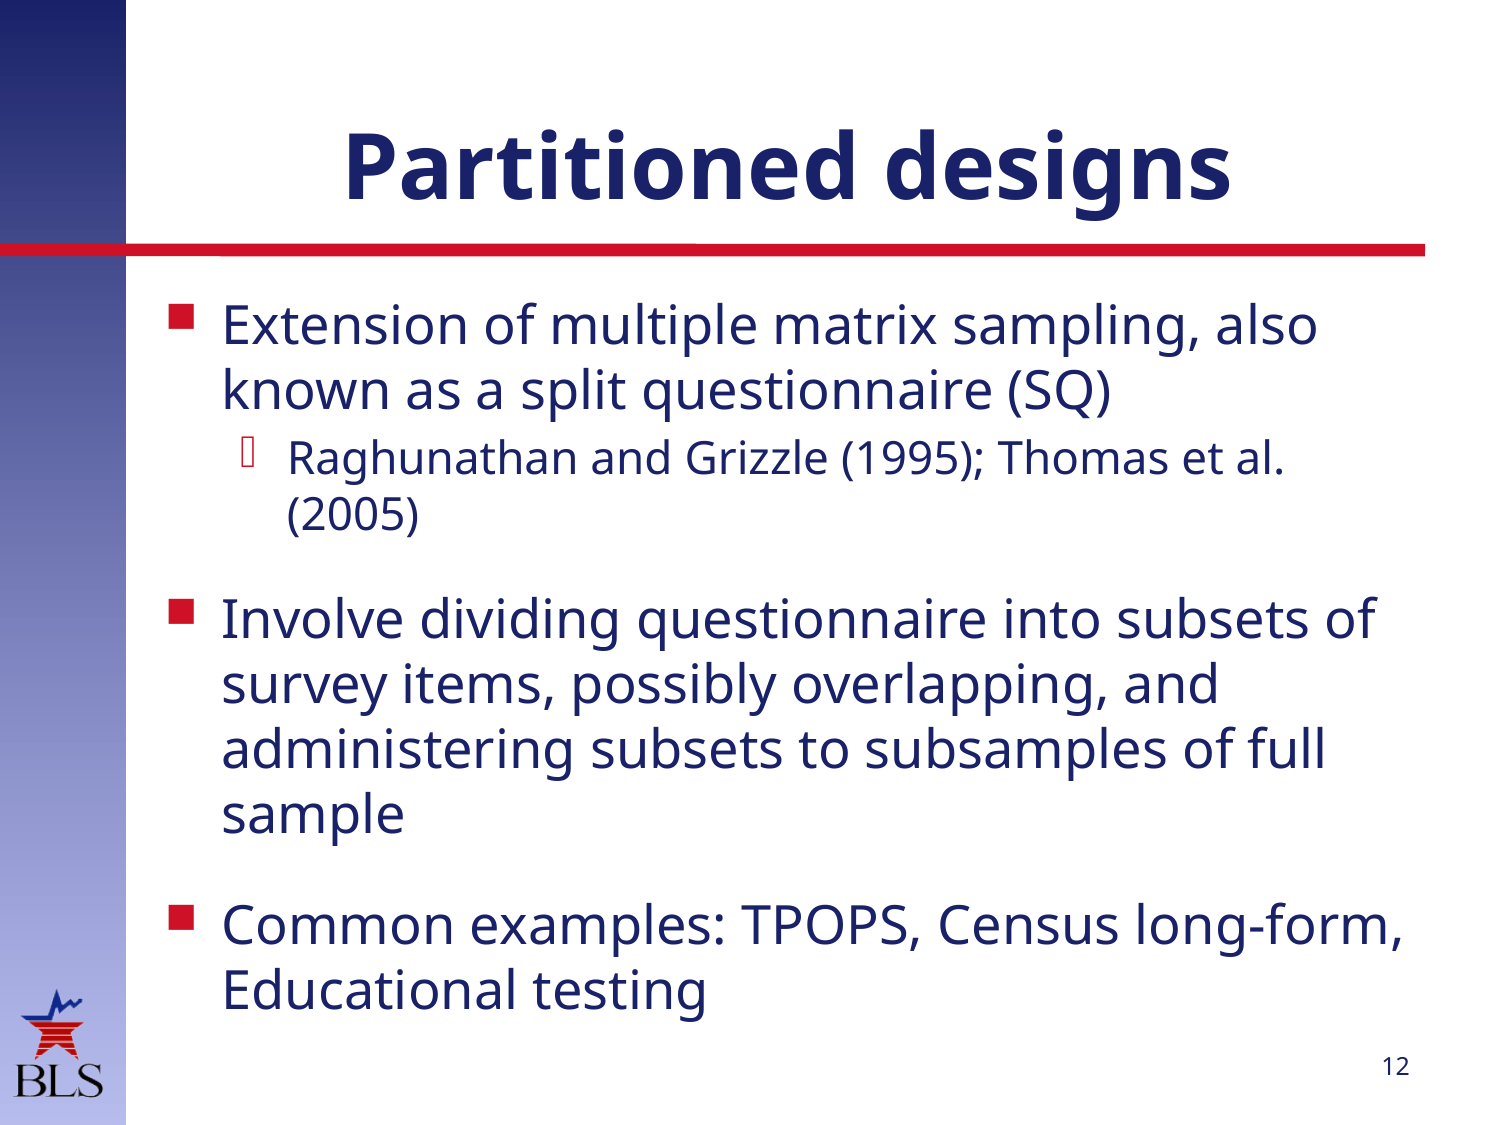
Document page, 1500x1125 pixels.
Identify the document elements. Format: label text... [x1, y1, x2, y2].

picture [0, 983, 118, 1125]
slide_number 12 [1312, 1037, 1425, 1098]
title Partitioned designs [149, 44, 1426, 226]
list Extension of multiple matrix sampling, also known as a split questionnaire (SQ) Raghunathan and Grizzle (1995); Thomas et al. (2005) Involve dividing questionnaire into subsets of survey items, possibly overlapping, and administering subsets to subsamples of full sample Common examples: TPOPS, Census long-form, Educational testing [149, 282, 1426, 1026]
